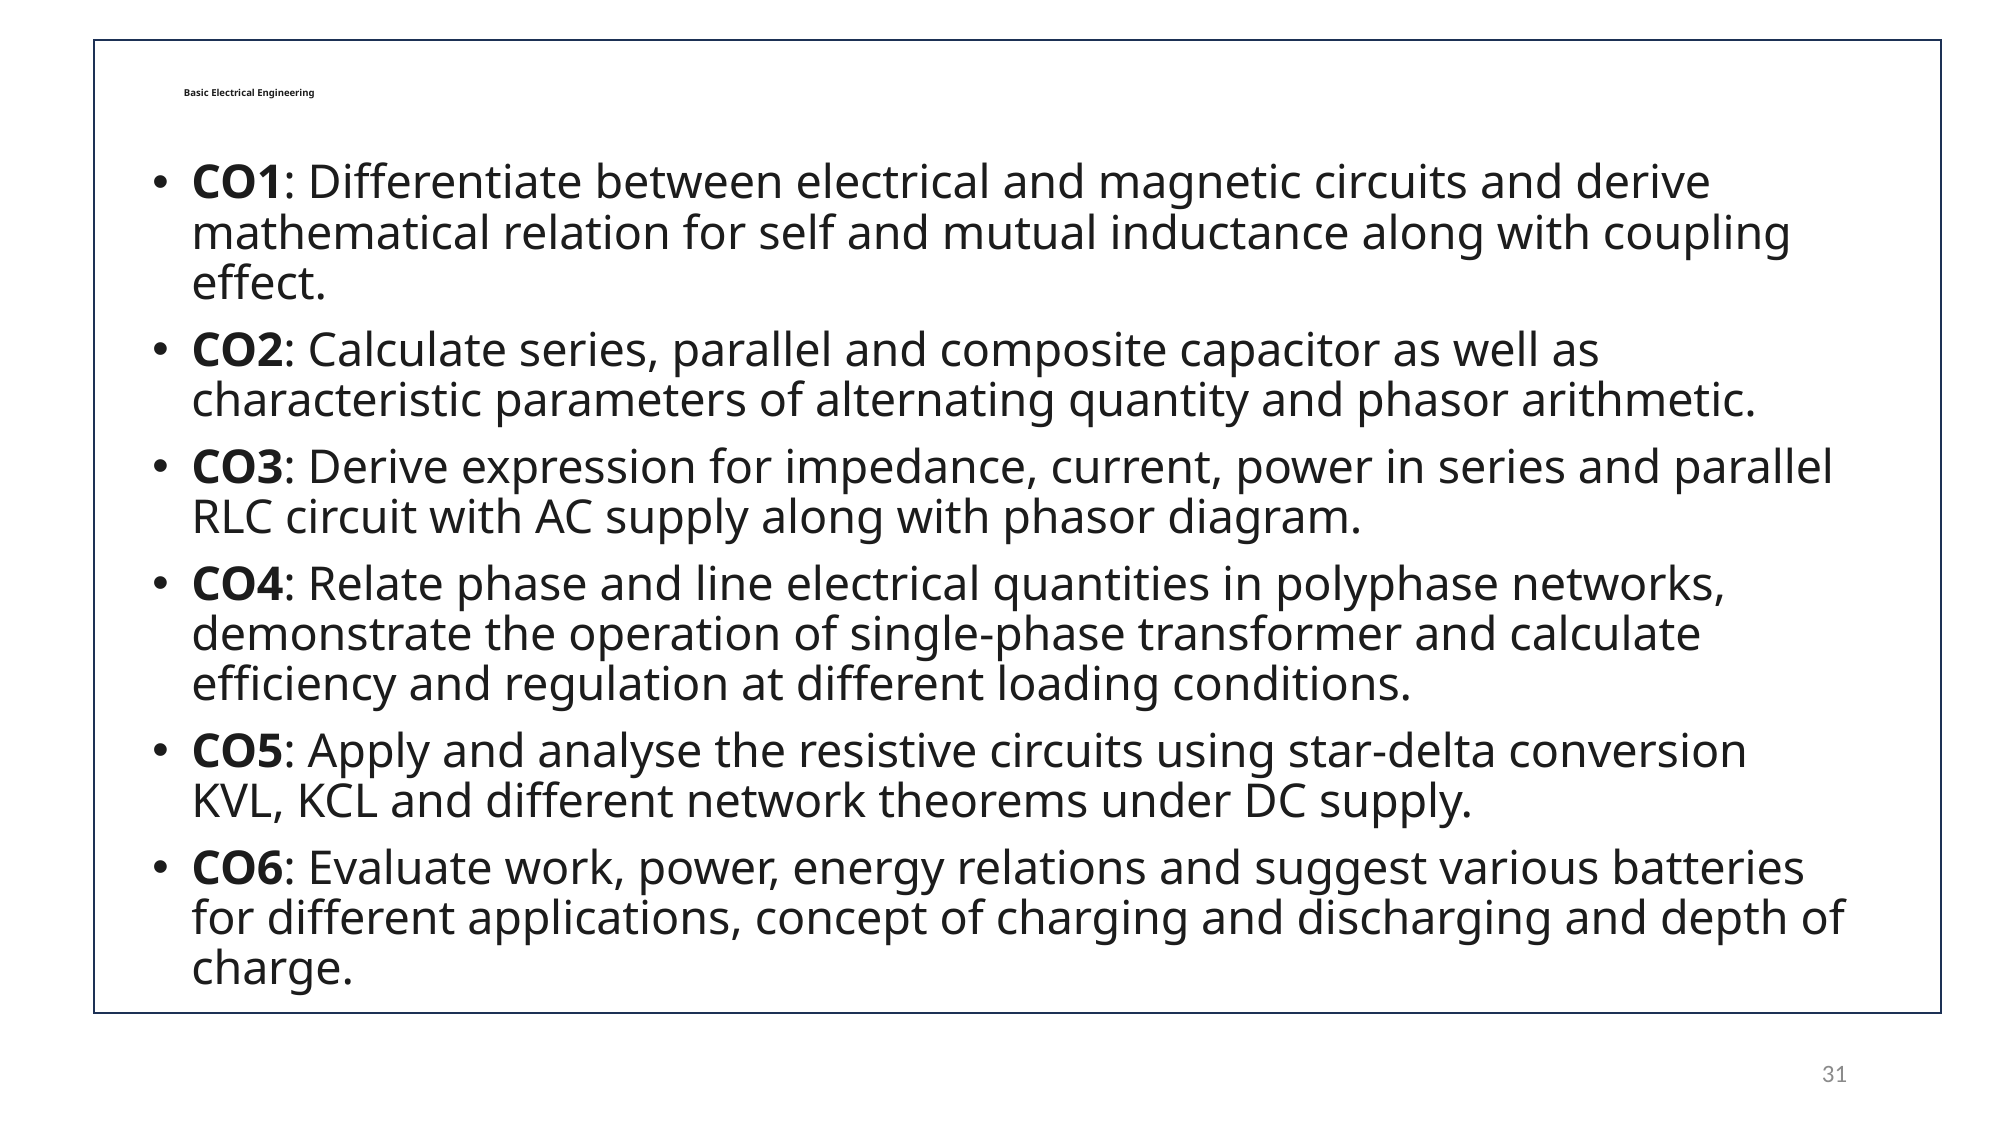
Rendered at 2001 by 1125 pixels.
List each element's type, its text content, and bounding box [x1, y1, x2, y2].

slide_number 31 [1412, 1042, 1863, 1103]
text_box [93, 39, 1942, 1014]
